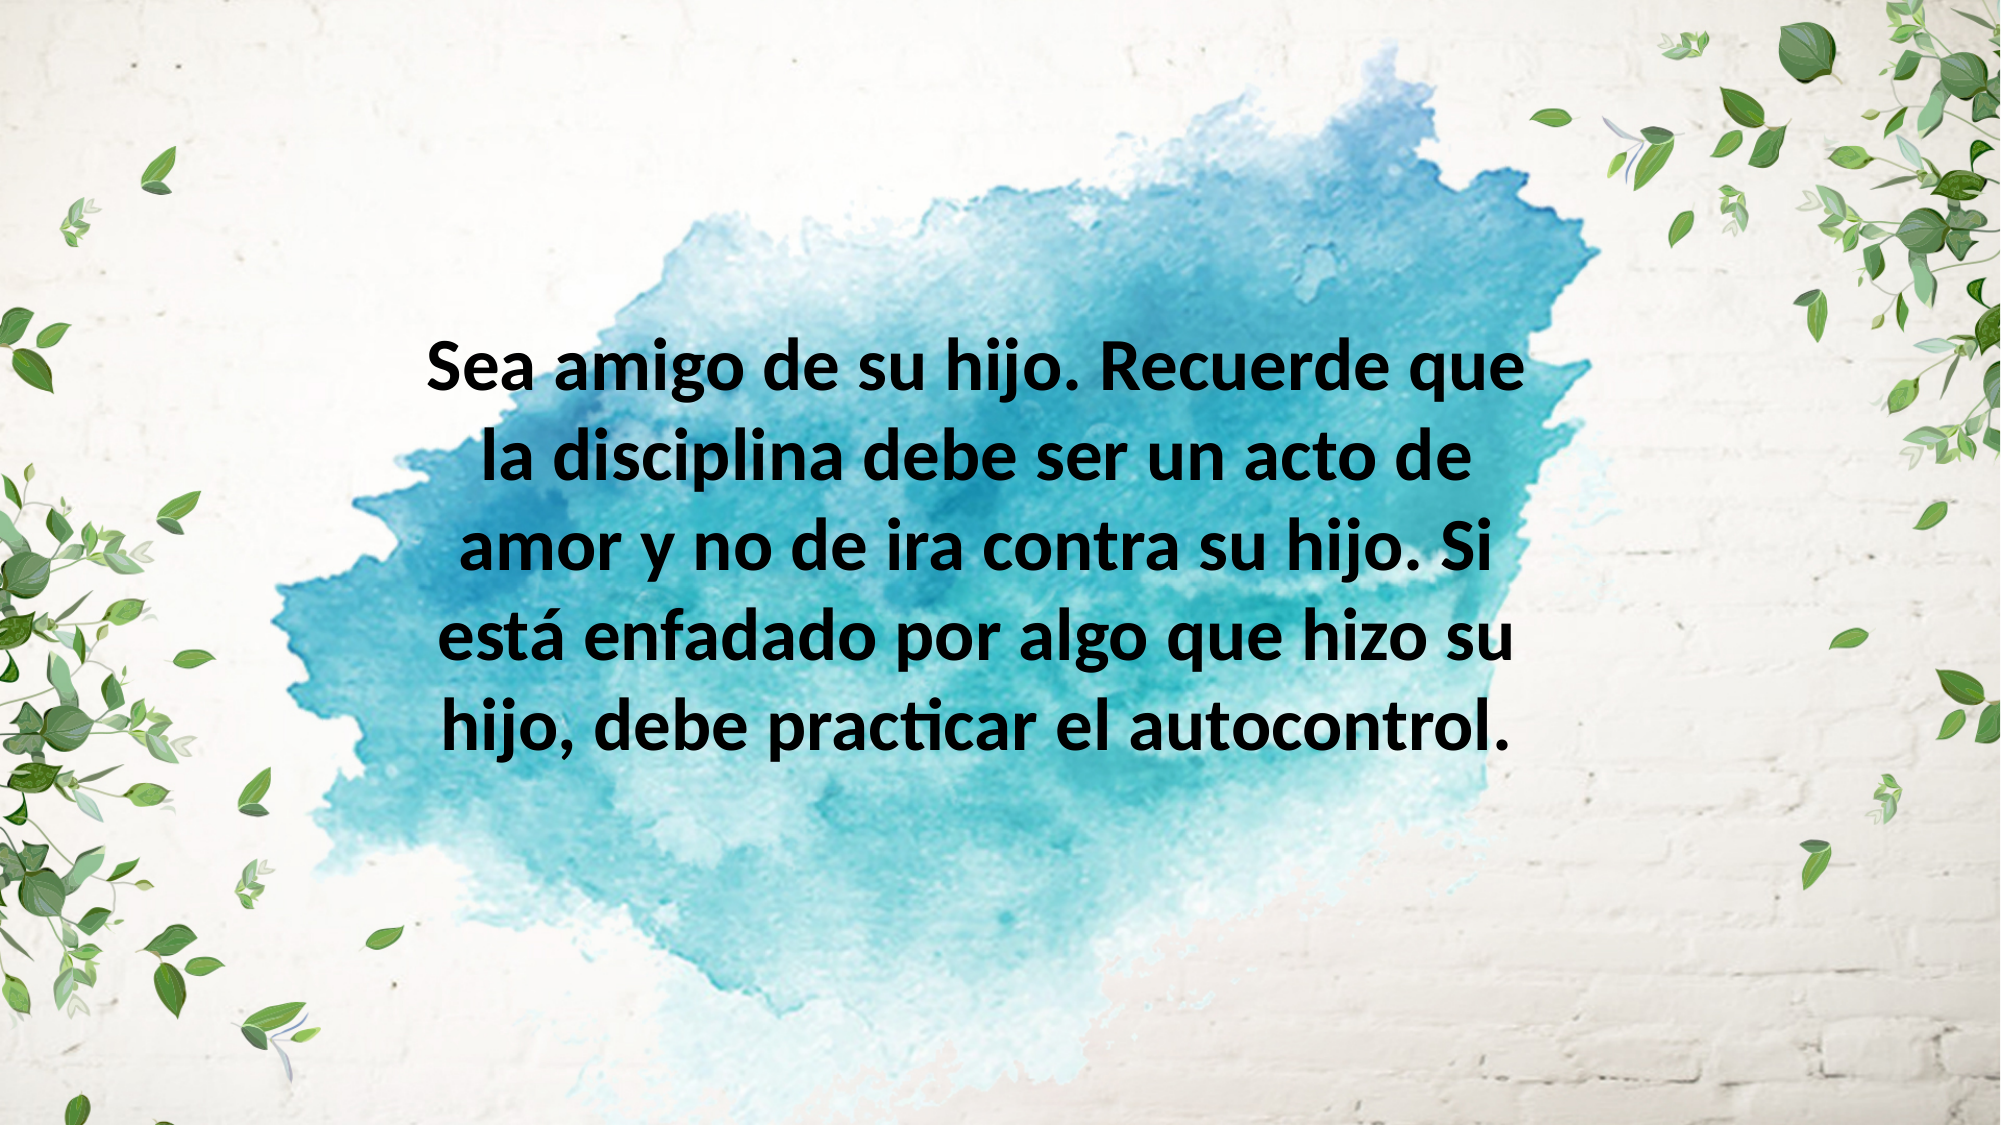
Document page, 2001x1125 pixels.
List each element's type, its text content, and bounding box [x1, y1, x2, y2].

picture [0, 0, 2001, 1125]
text_box Sea amigo de su hijo. Recuerde que la disciplina debe ser un acto de amor y no de ira contra su hijo. Si está enfadado por algo que hizo su hijo, debe practicar el autocontrol. [410, 308, 1544, 773]
